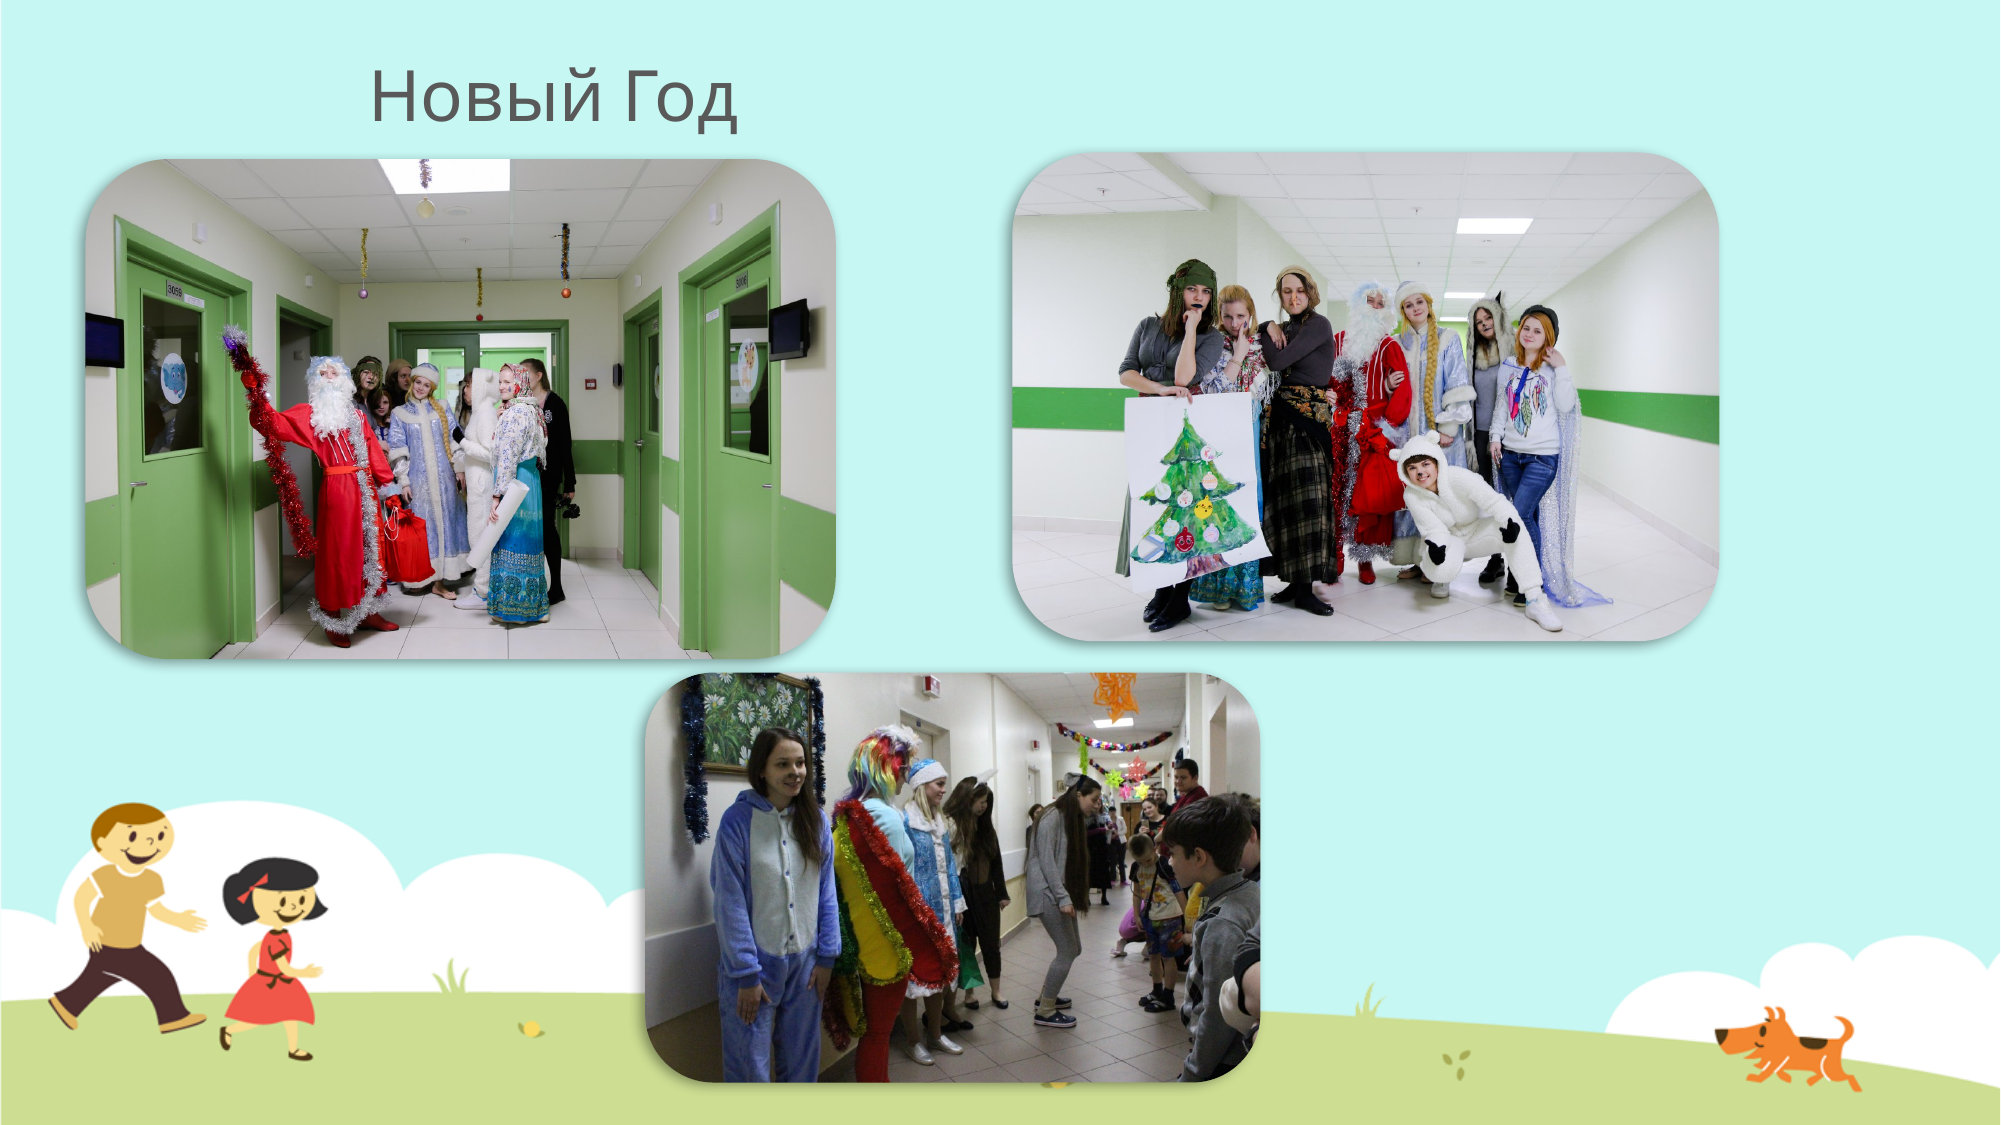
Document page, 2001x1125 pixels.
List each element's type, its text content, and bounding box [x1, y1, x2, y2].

picture [0, 0, 2001, 1125]
title Новый Год [353, 0, 1891, 145]
